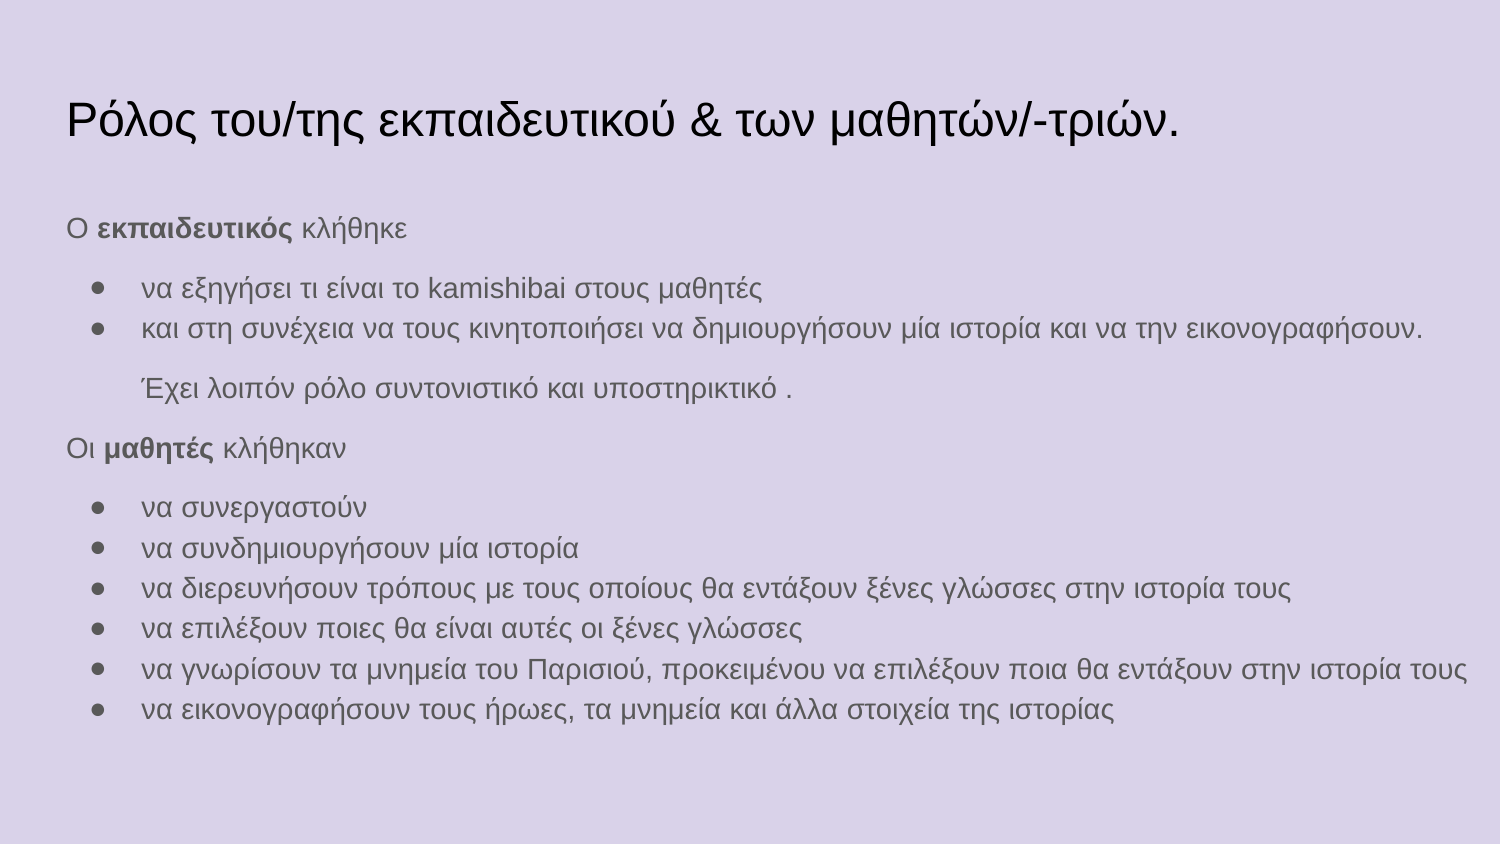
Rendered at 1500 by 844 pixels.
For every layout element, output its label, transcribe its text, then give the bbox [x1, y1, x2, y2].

list Ο εκπαιδευτικός κλήθηκε να εξηγήσει τι είναι το kamishibai στους μαθητές και στη συνέχεια να τους κινητοποιήσει να δημιουργήσουν μία ιστορία και να την εικονογραφήσουν. Έχει λοιπόν ρόλο συντονιστικό και υποστηρικτικό . Οι μαθητές κλήθηκαν να συνεργαστούν να συνδημιουργήσουν μία ιστορία να διερευνήσουν τρόπους με τους οποίους θα εντάξουν ξένες γλώσσες στην ιστορία τους να επιλέξουν ποιες θα είναι αυτές οι ξένες γλώσσες να γνωρίσουν τα μνημεία του Παρισιού, προκειμένου να επιλέξουν ποια θα εντάξουν στην ιστορία τους να εικονογραφήσουν τους ήρωες, τα μνημεία και άλλα στοιχεία της ιστορίας [51, 189, 1489, 750]
title Ρόλος του/της εκπαιδευτικού & των μαθητών/-τριών. [51, 72, 1449, 167]
